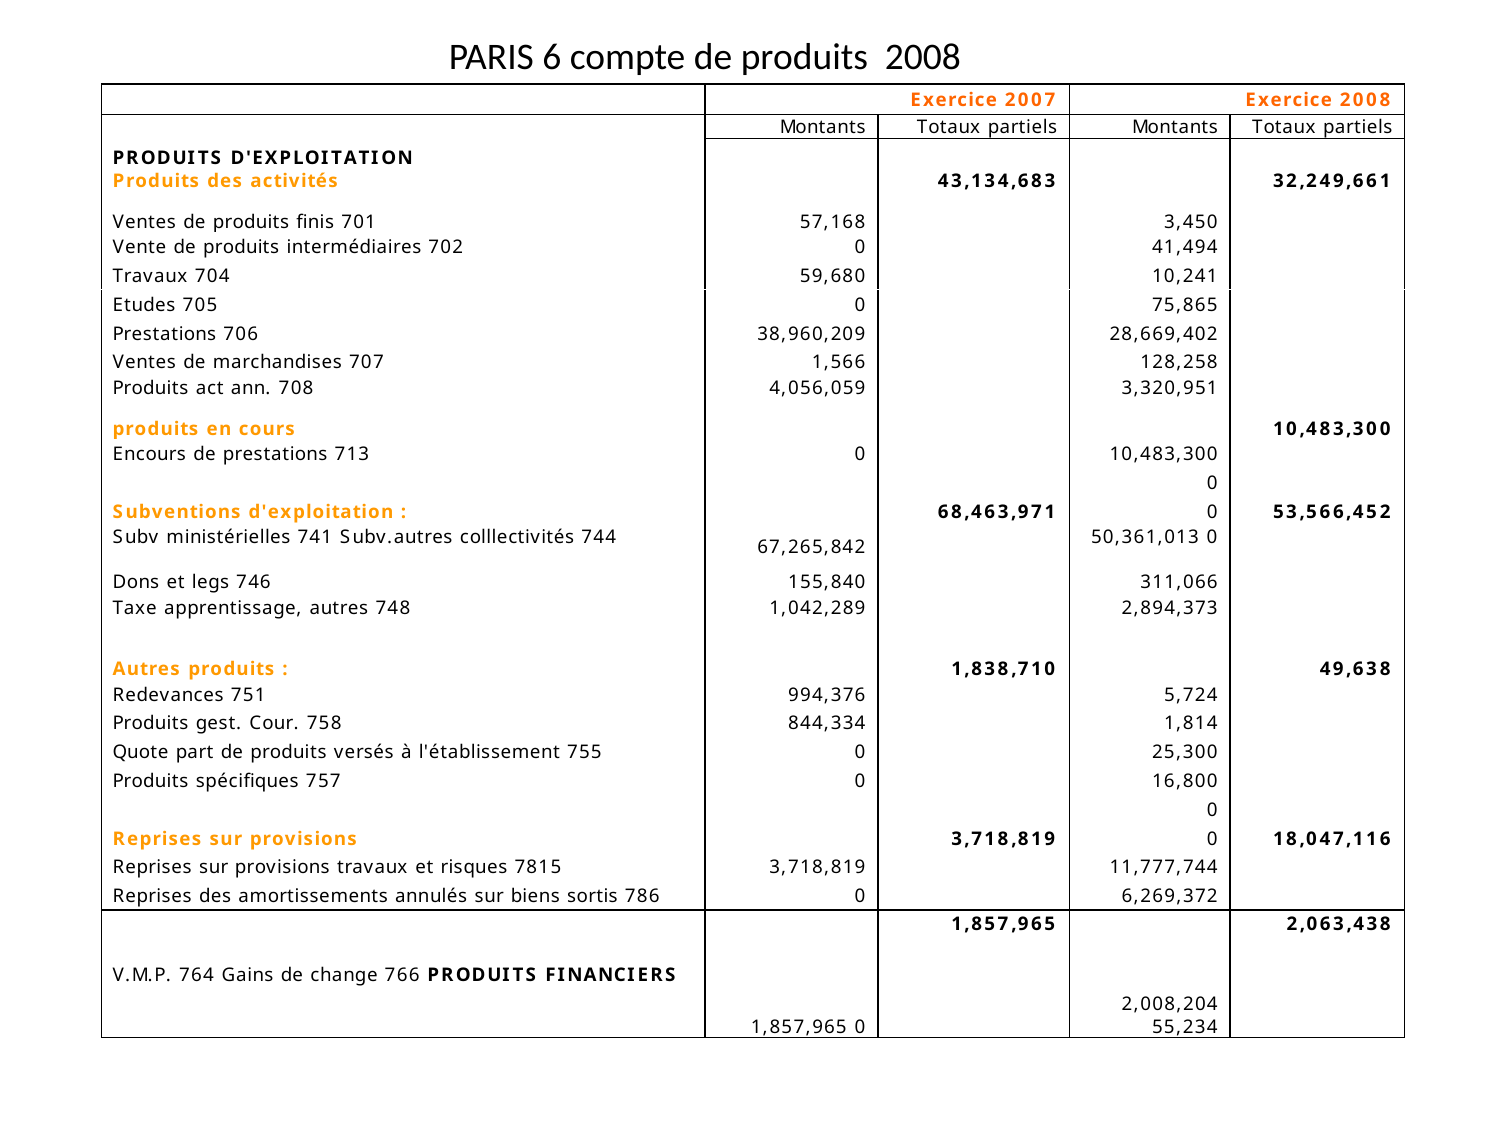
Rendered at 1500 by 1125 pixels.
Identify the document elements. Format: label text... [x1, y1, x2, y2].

text_box PARIS 6 compte de produits 2008 [433, 24, 977, 53]
picture [100, 54, 1500, 1040]
